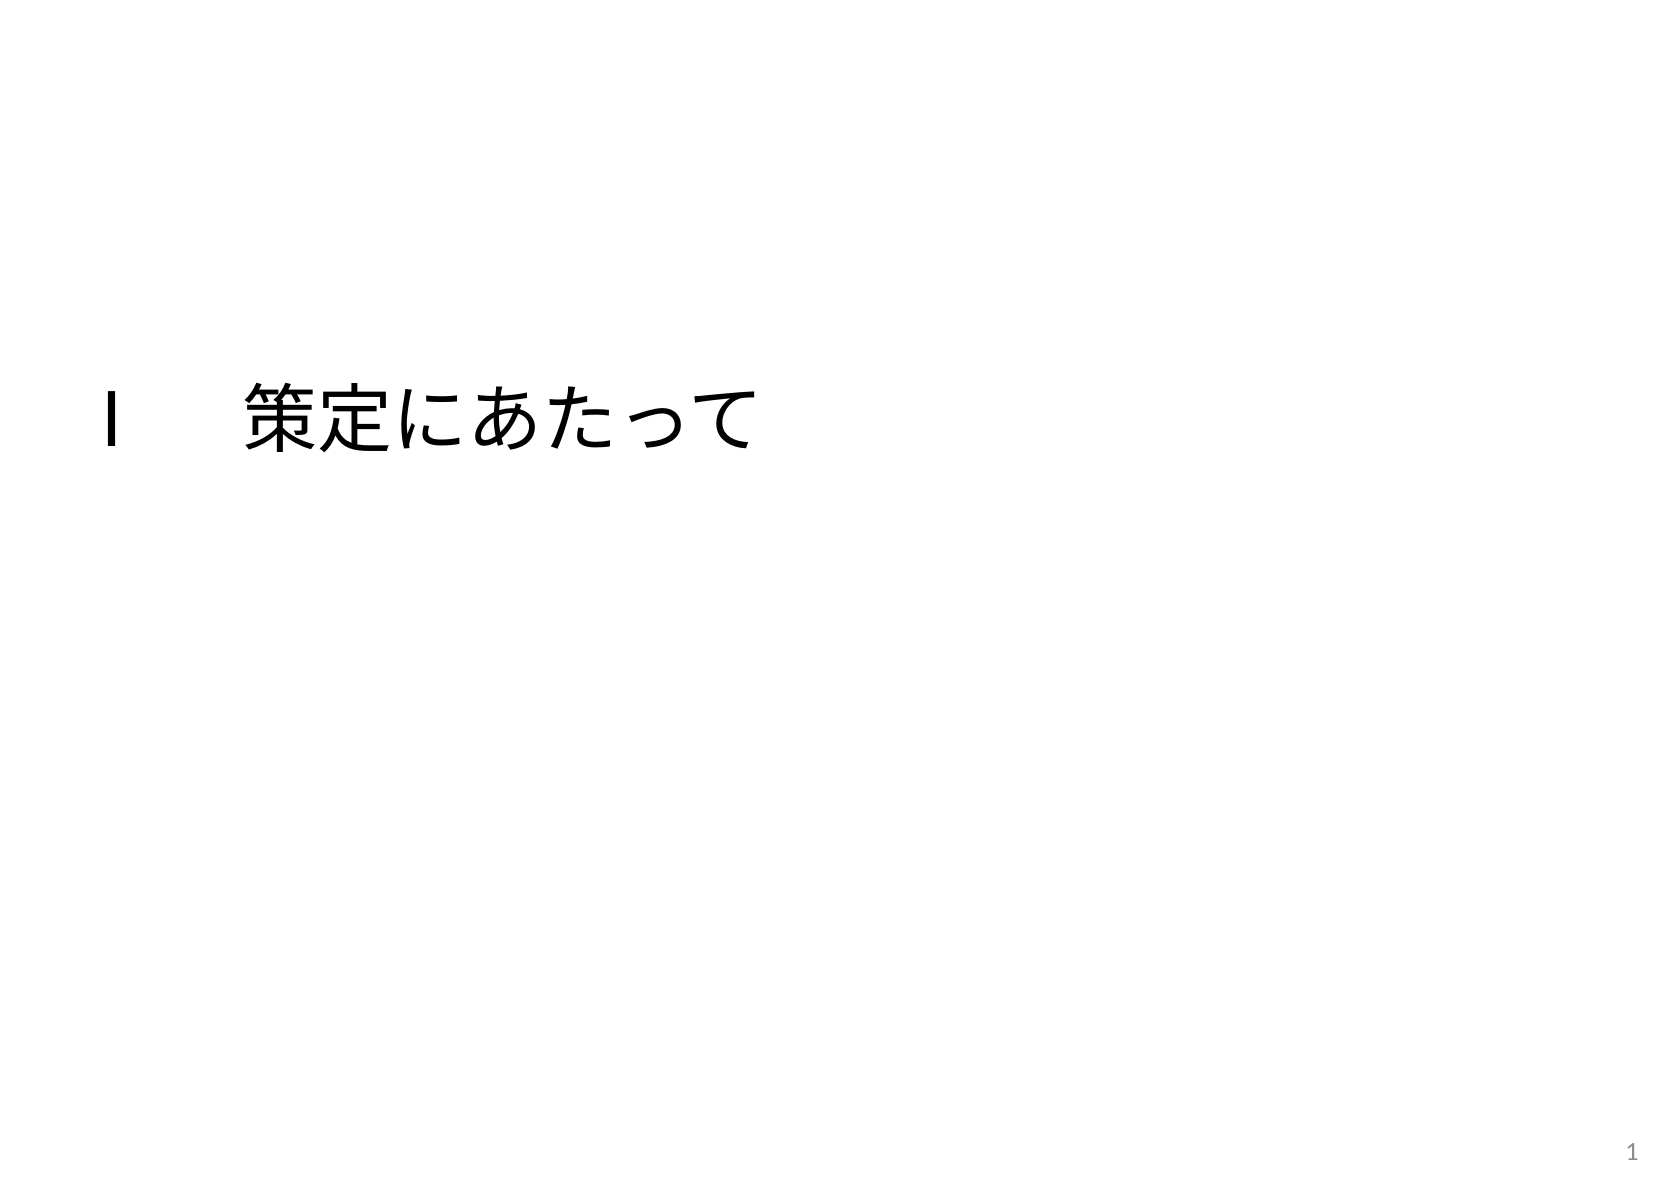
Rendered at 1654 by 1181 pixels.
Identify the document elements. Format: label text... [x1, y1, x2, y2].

slide_number 1 [1585, 1118, 1654, 1181]
text_box Ⅰ 策定にあたって [59, 251, 1483, 594]
